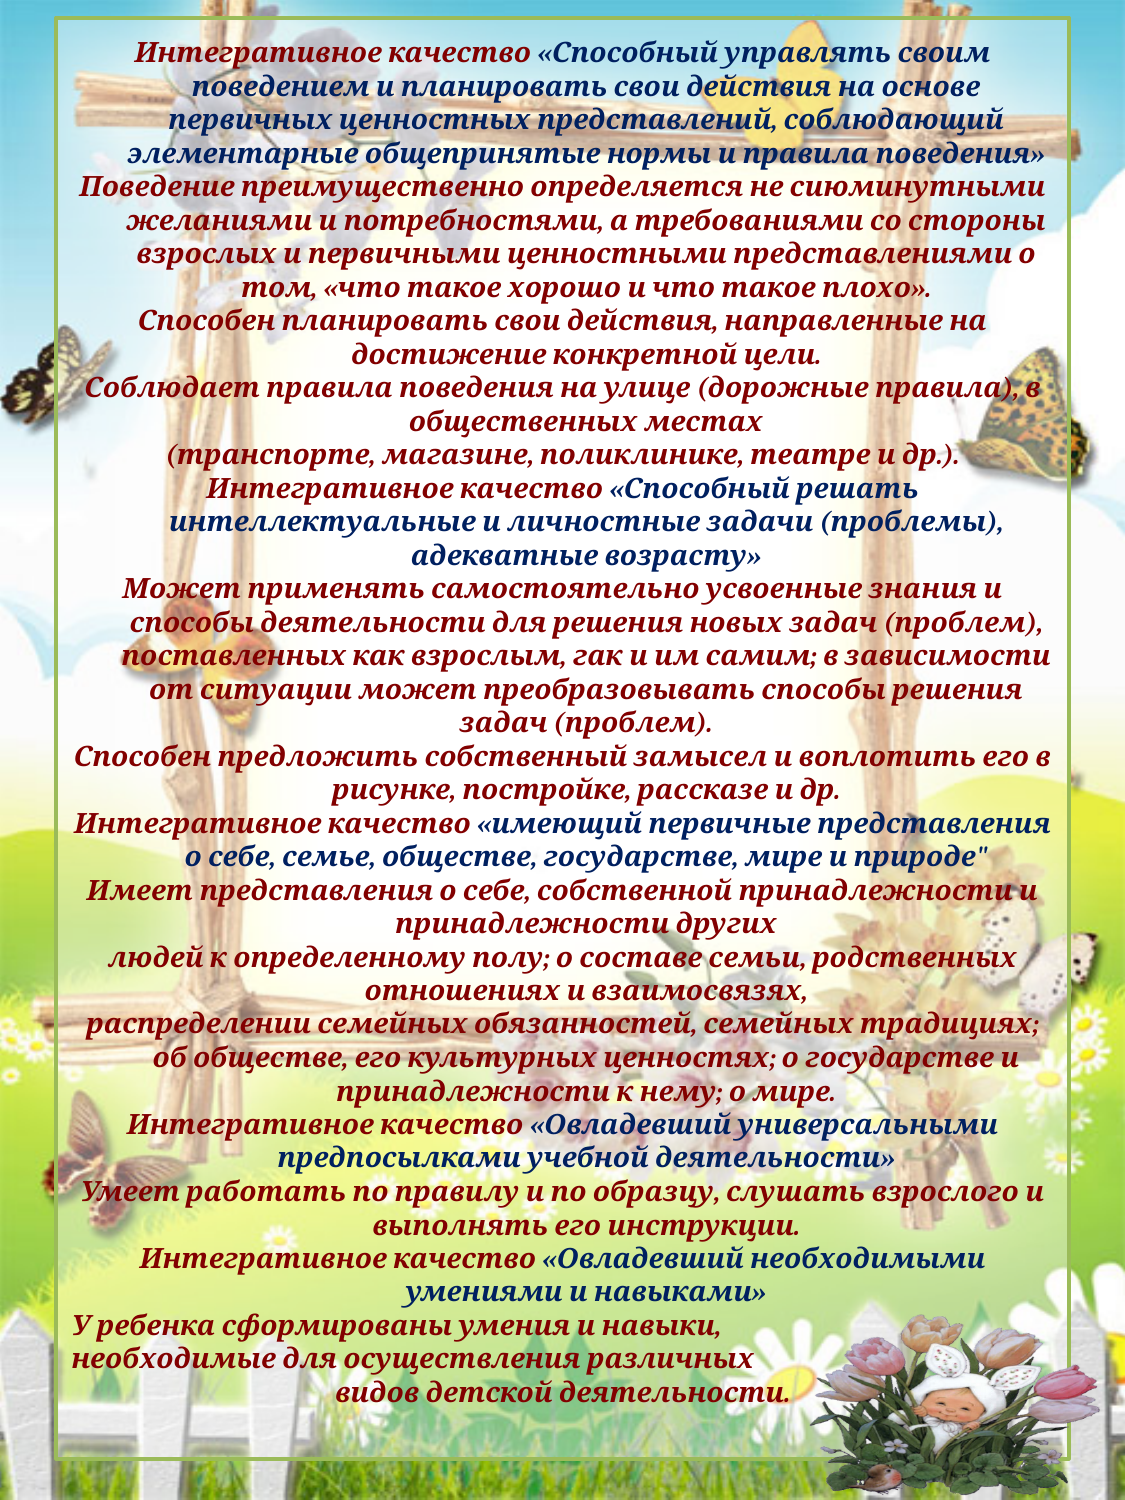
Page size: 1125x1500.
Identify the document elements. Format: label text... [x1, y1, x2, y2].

picture [0, 0, 1125, 1500]
list Интегративное качество «Способный управлять своим поведением и планировать свои действия на основе первичных ценностных представлений, соблюдающий элементарные общепринятые нормы и правила поведения» Поведение преимущественно определяется не сиюминутными желаниями и потребностями, а требованиями со стороны взрослых и первичными ценностными представлениями о том, «что такое хорошо и что такое плохо». Способен планировать свои действия, направленные на достижение конкретной цели. Соблюдает правила поведения на улице (дорожные правила), в общественных местах (транспорте, магазине, поликлинике, театре и др.). Интегративное качество «Способный решать интеллектуальные и личностные задачи (проблемы), адекватные возрасту» Может применять самостоятельно усвоенные знания и способы деятельности для решения новых задач (проблем), поставленных как взрослым, гак и им самим; в зависимости от ситуации может преобразовывать способы решения задач (проблем). Способен предложить собственный замысел и воплотить его в рисунке, постройке, рассказе и др. Интегративное качество «имеющий первичные представления о себе, семье, обществе, государстве, мире и природе" Имеет представления о себе, собственной принадлежности и принадлежности других людей к определенному полу; о составе семьи, родственных отношениях и взаимосвязях, распределении семейных обязанностей, семейных традициях; об обществе, его культурных ценностях; о государстве и принадлежности к нему; о мире. Интегративное качество «Овладевший универсальными предпосылками учебной деятельности» Умеет работать по правилу и по образцу, слушать взрослого и выполнять его инструкции. Интегративное качество «Овладевший необходимыми умениями и навыками» У ребенка сформированы умения и навыки, необходимые для осуществления различных видов детской деятельности. [54, 16, 1071, 1461]
